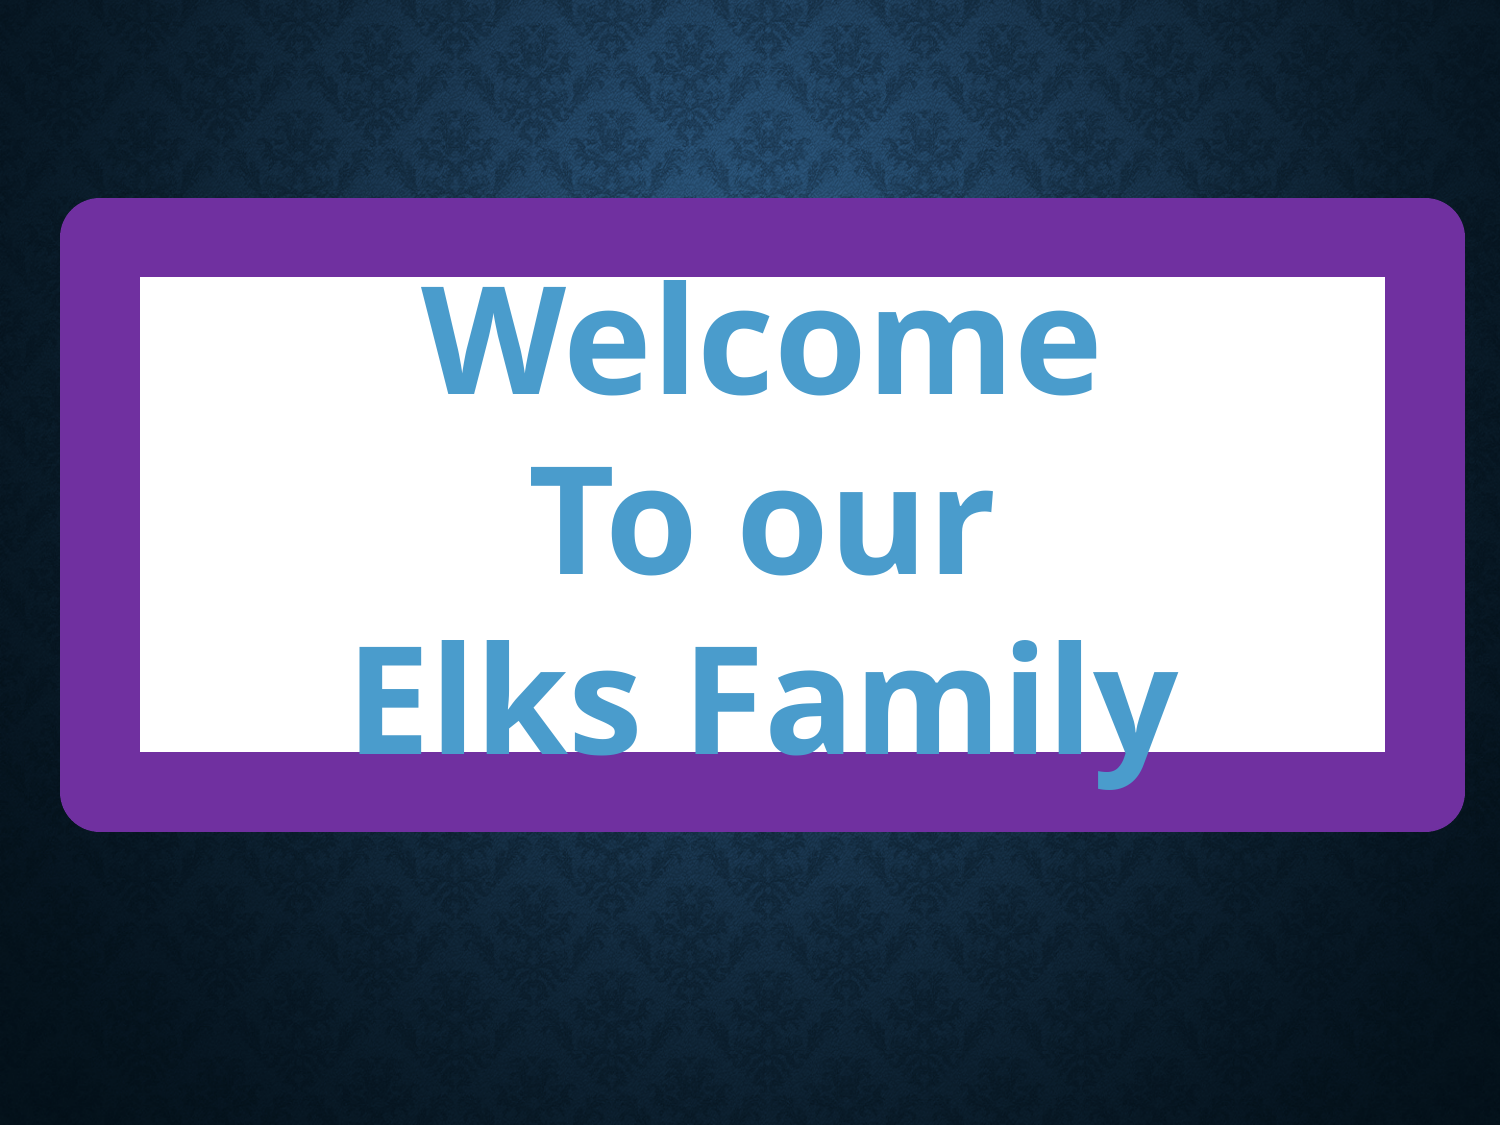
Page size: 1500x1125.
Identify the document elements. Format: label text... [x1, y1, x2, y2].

text_box Welcome To our Elks Family [99, 237, 1425, 793]
